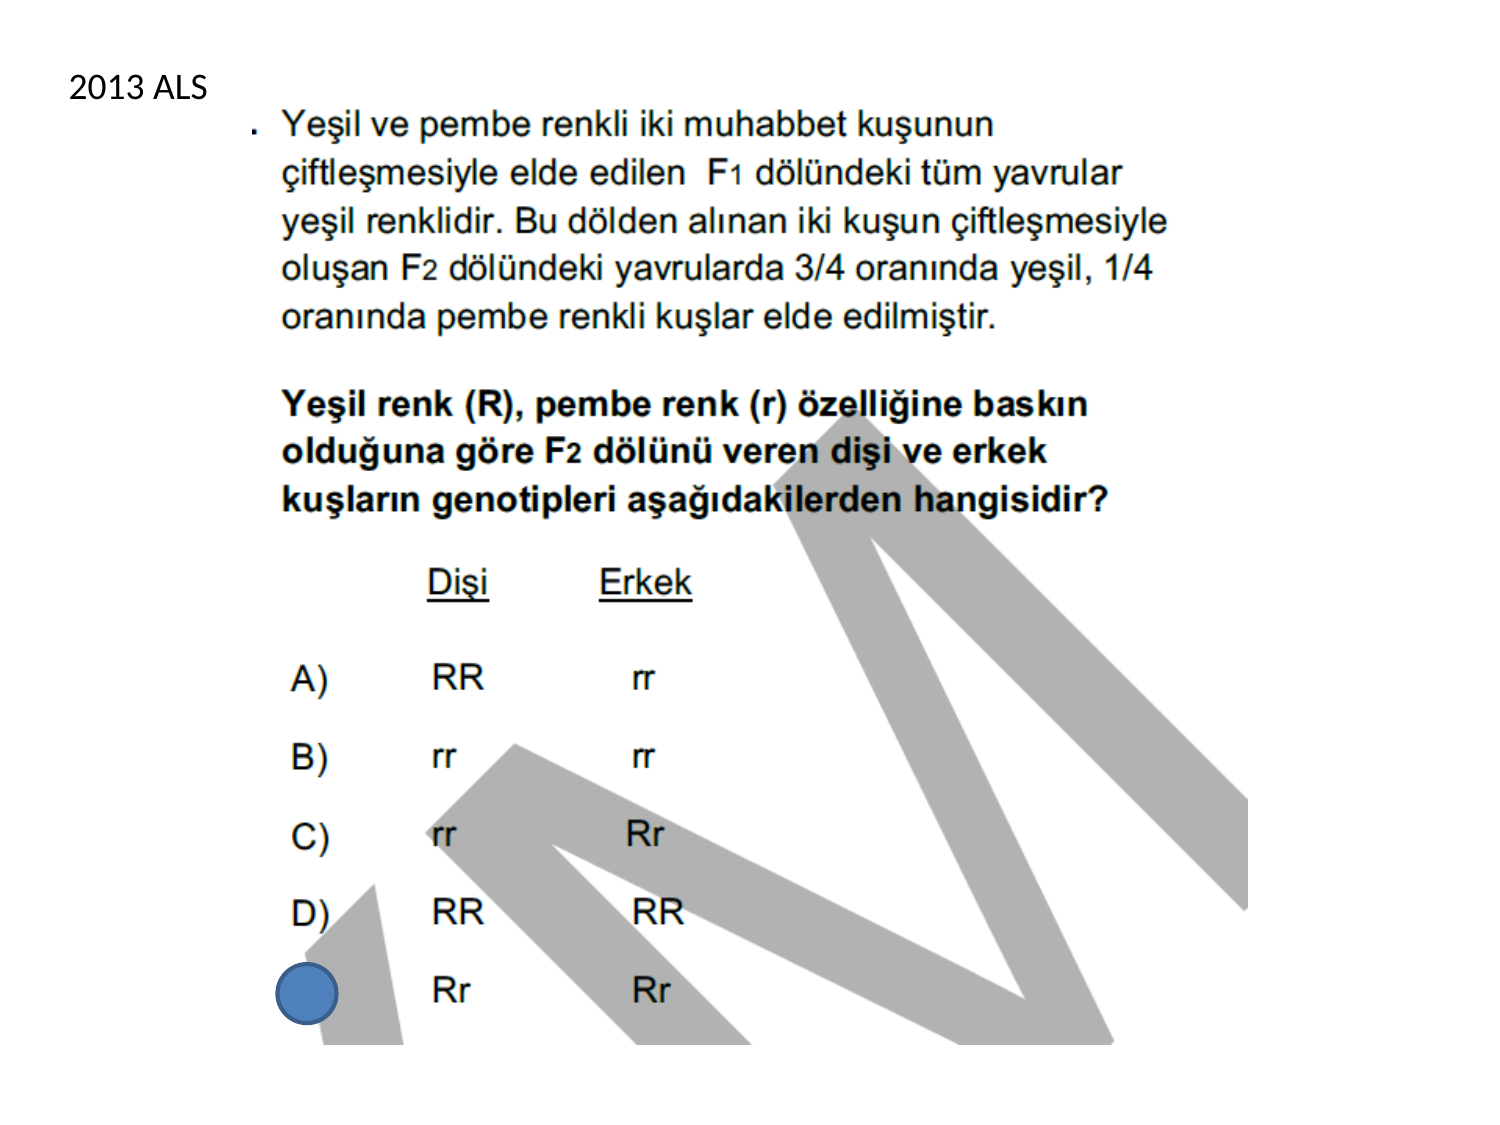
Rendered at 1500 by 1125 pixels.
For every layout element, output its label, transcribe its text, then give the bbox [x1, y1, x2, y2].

picture [252, 80, 1248, 1045]
text_box 2013 ALS [53, 54, 223, 115]
